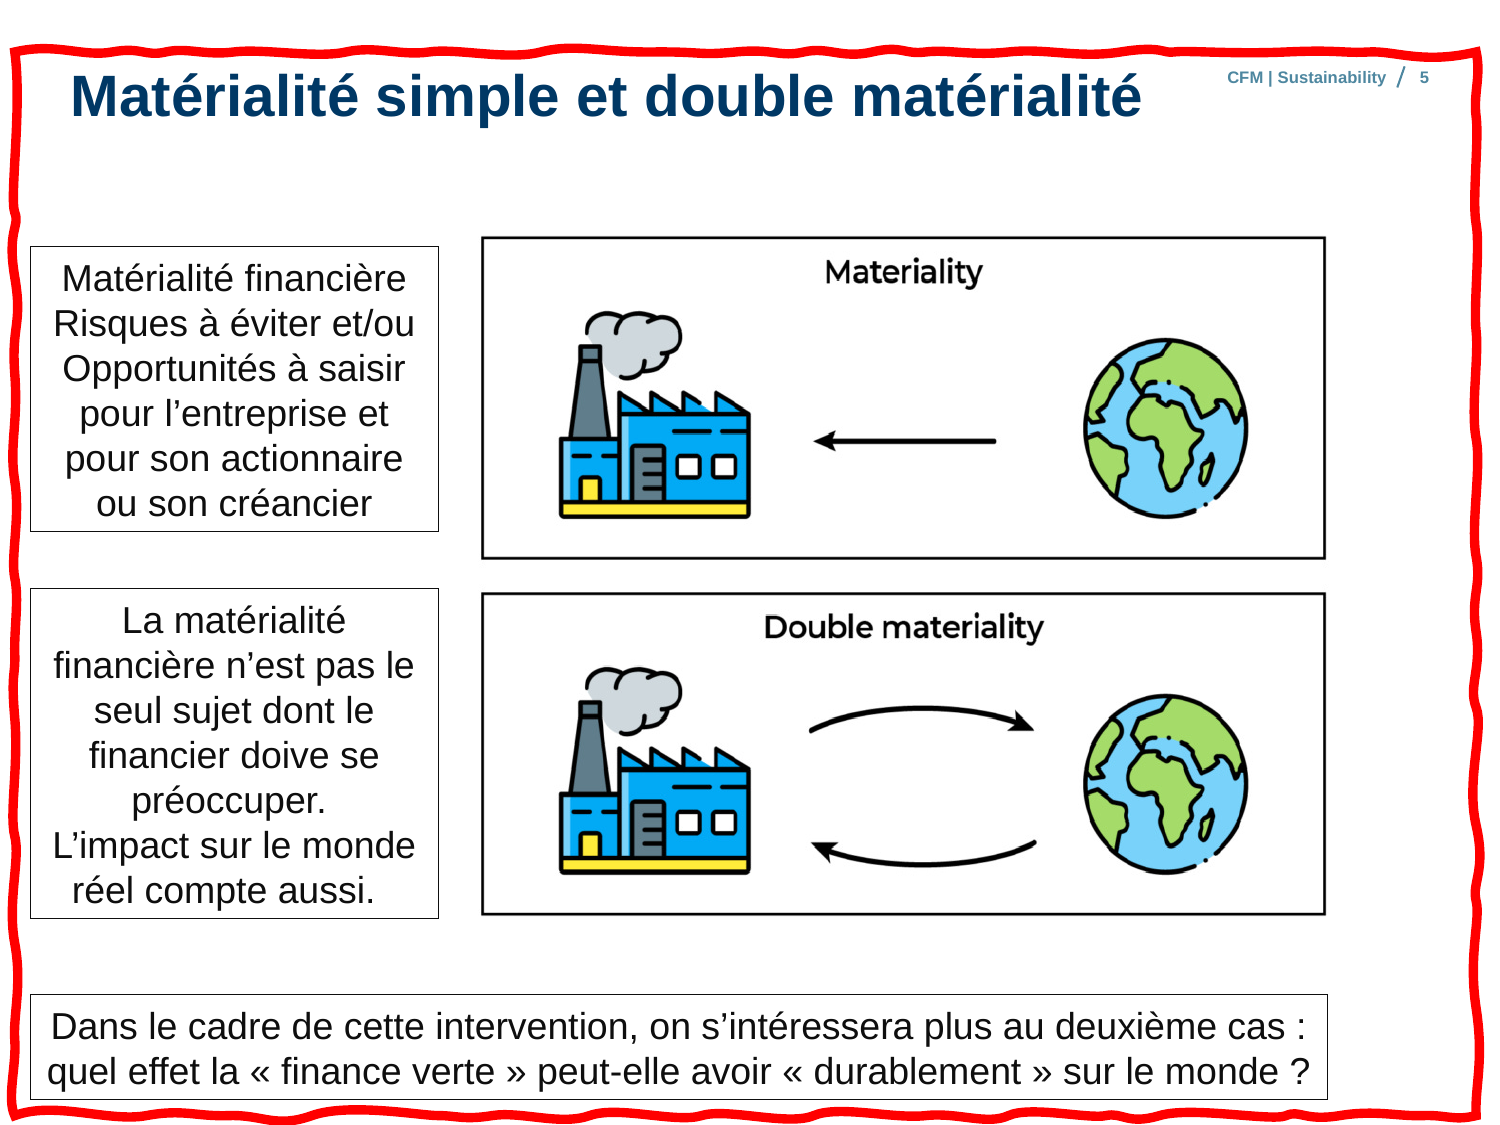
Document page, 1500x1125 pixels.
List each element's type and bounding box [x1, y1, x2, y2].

picture [417, 177, 1389, 977]
text_box [10, 47, 1481, 1123]
